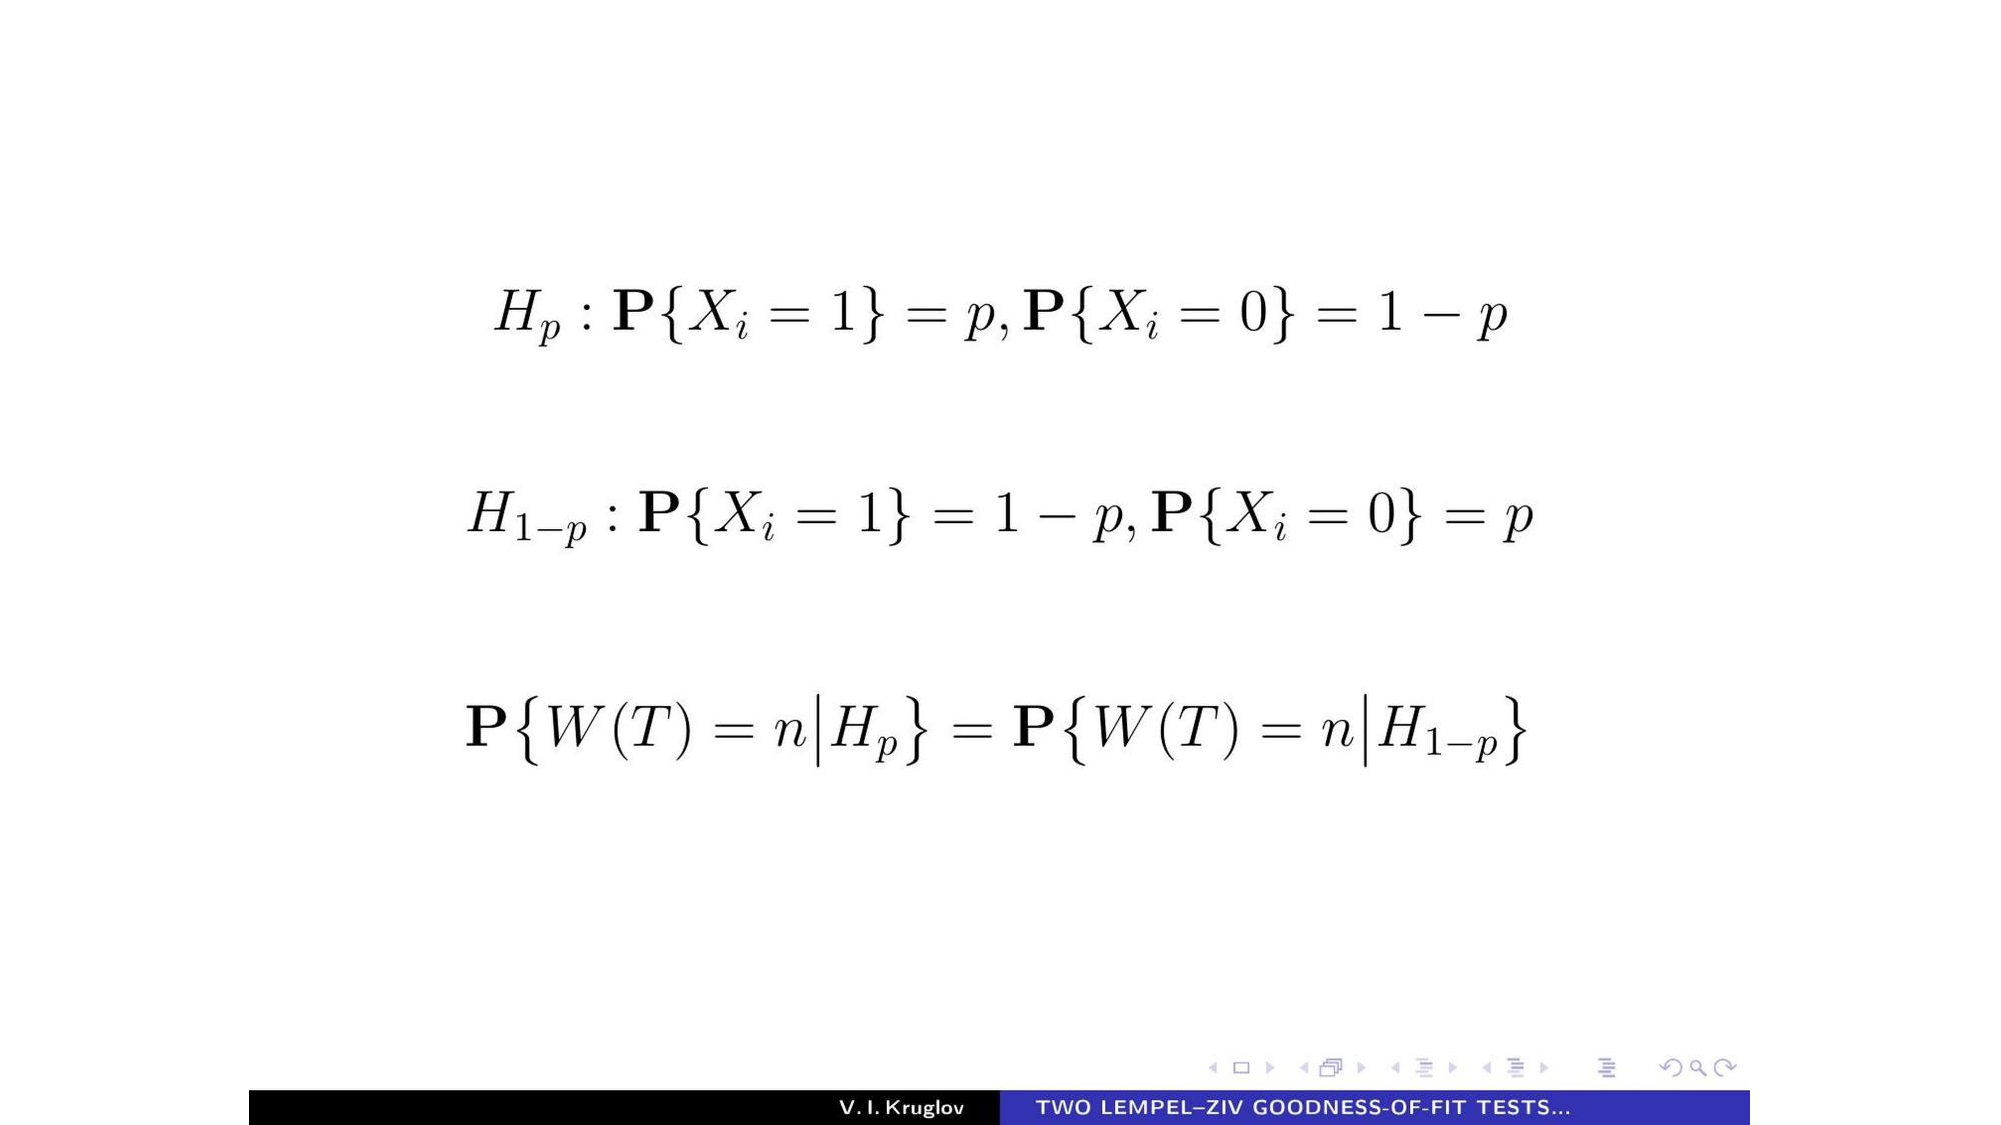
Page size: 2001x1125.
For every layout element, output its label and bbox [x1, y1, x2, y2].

picture [249, 0, 1750, 1125]
